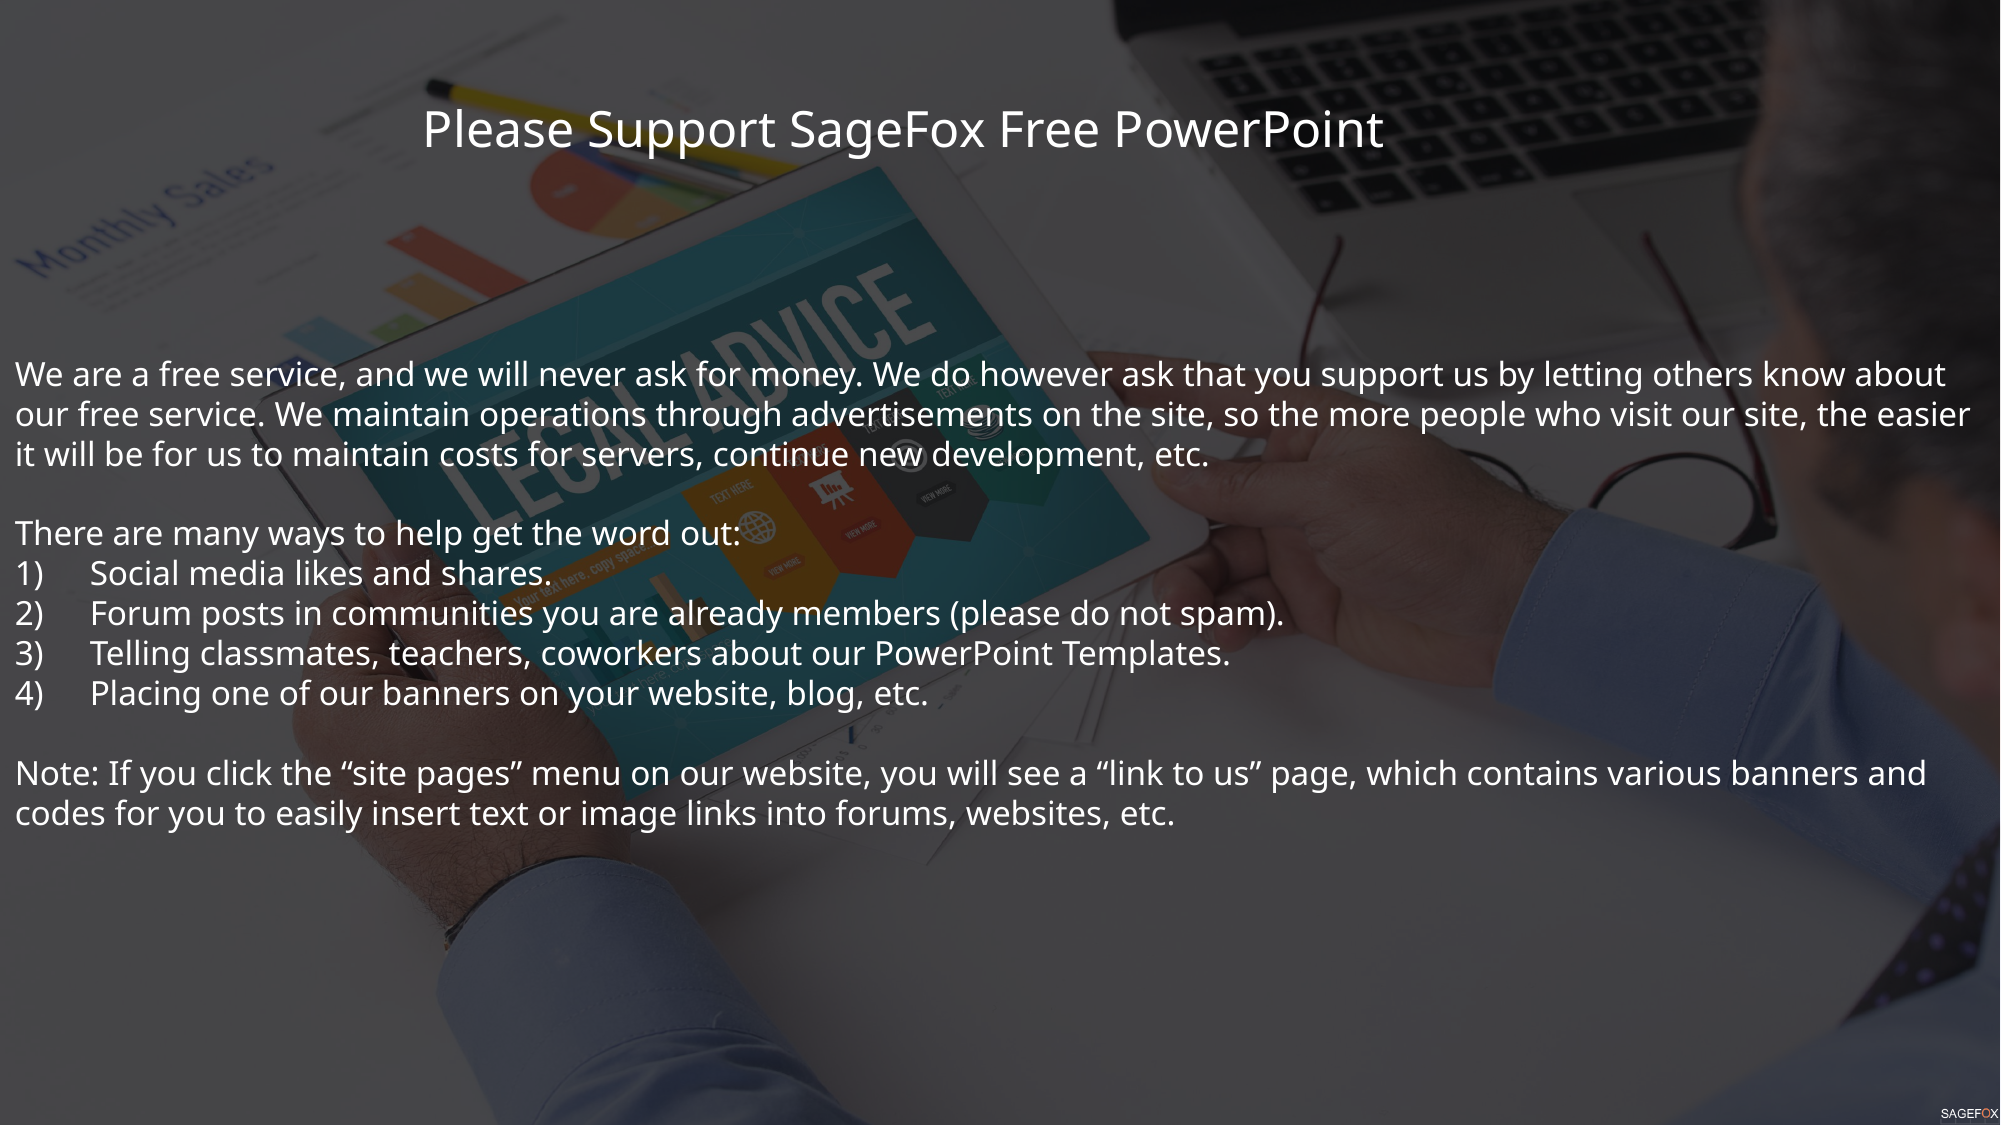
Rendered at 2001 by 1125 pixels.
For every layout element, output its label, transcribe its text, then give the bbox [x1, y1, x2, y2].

text_box We are a free service, and we will never ask for money. We do however ask that you support us by letting others know about our free service. We maintain operations through advertisements on the site, so the more people who visit our site, the easier it will be for us to maintain costs for servers, continue new development, etc. There are many ways to help get the word out: Social media likes and shares. Forum posts in communities you are already members (please do not spam). Telling classmates, teachers, coworkers about our PowerPoint Templates. Placing one of our banners on your website, blog, etc. Note: If you click the “site pages” menu on our website, you will see a “link to us” page, which contains various banners and codes for you to easily insert text or image links into forums, websites, etc. [0, 0, 2000, 1125]
title Please Support SageFox Free PowerPoint [363, 72, 1444, 190]
